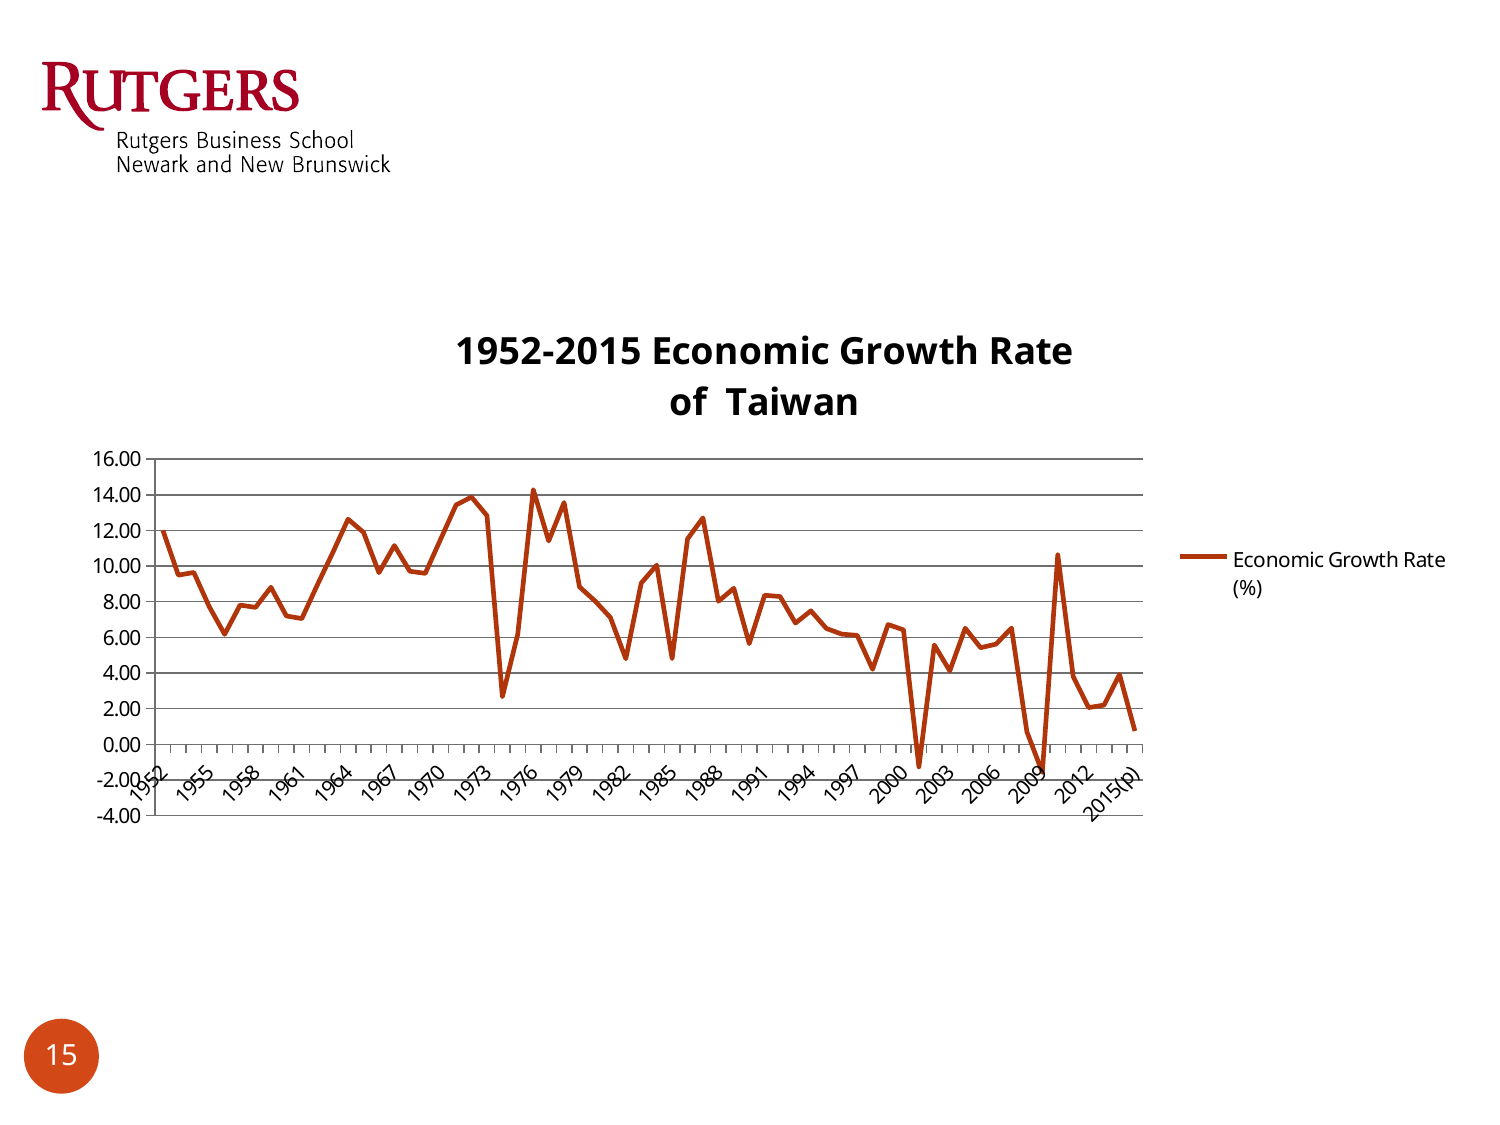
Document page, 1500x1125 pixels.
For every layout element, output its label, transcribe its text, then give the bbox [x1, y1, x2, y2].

chart [63, 292, 1466, 856]
slide_number 15 [23, 1018, 99, 1094]
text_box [29, 54, 405, 185]
